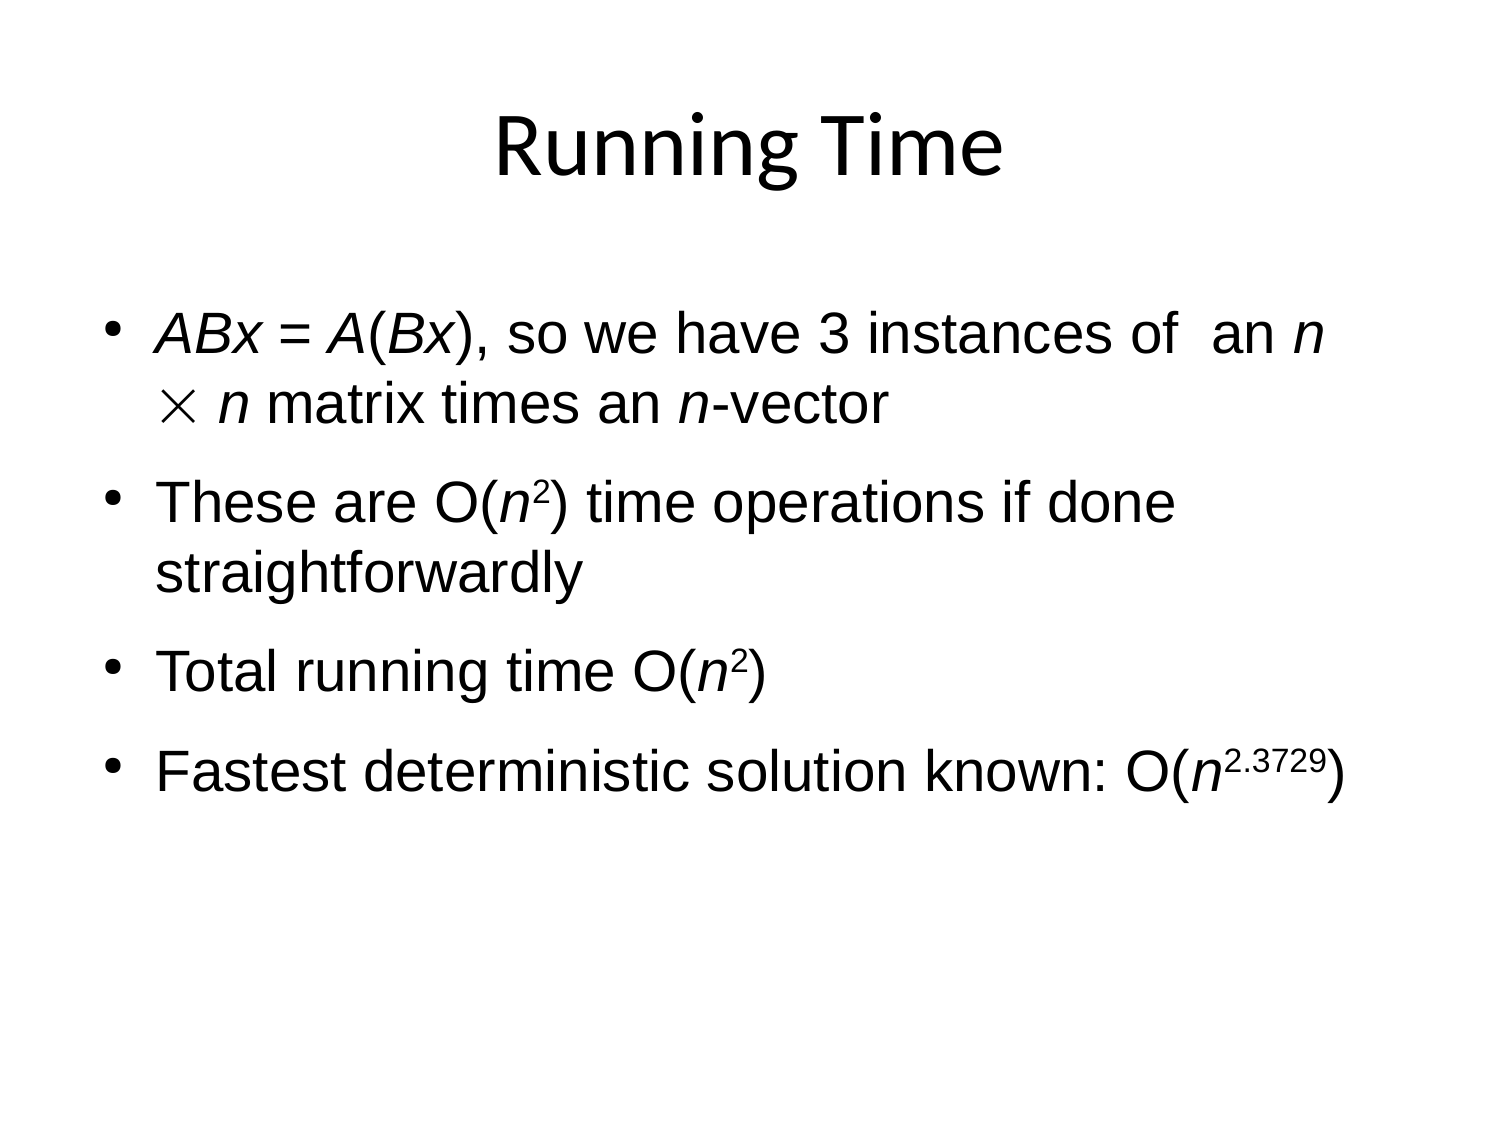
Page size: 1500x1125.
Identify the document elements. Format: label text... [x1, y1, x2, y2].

title Running Time [75, 45, 1425, 233]
list ABx = A(Bx), so we have 3 instances of an n  n matrix times an n-vector These are O(n2) time operations if done straightforwardly Total running time O(n2) Fastest deterministic solution known: O(n2.3729) [69, 287, 1390, 1096]
